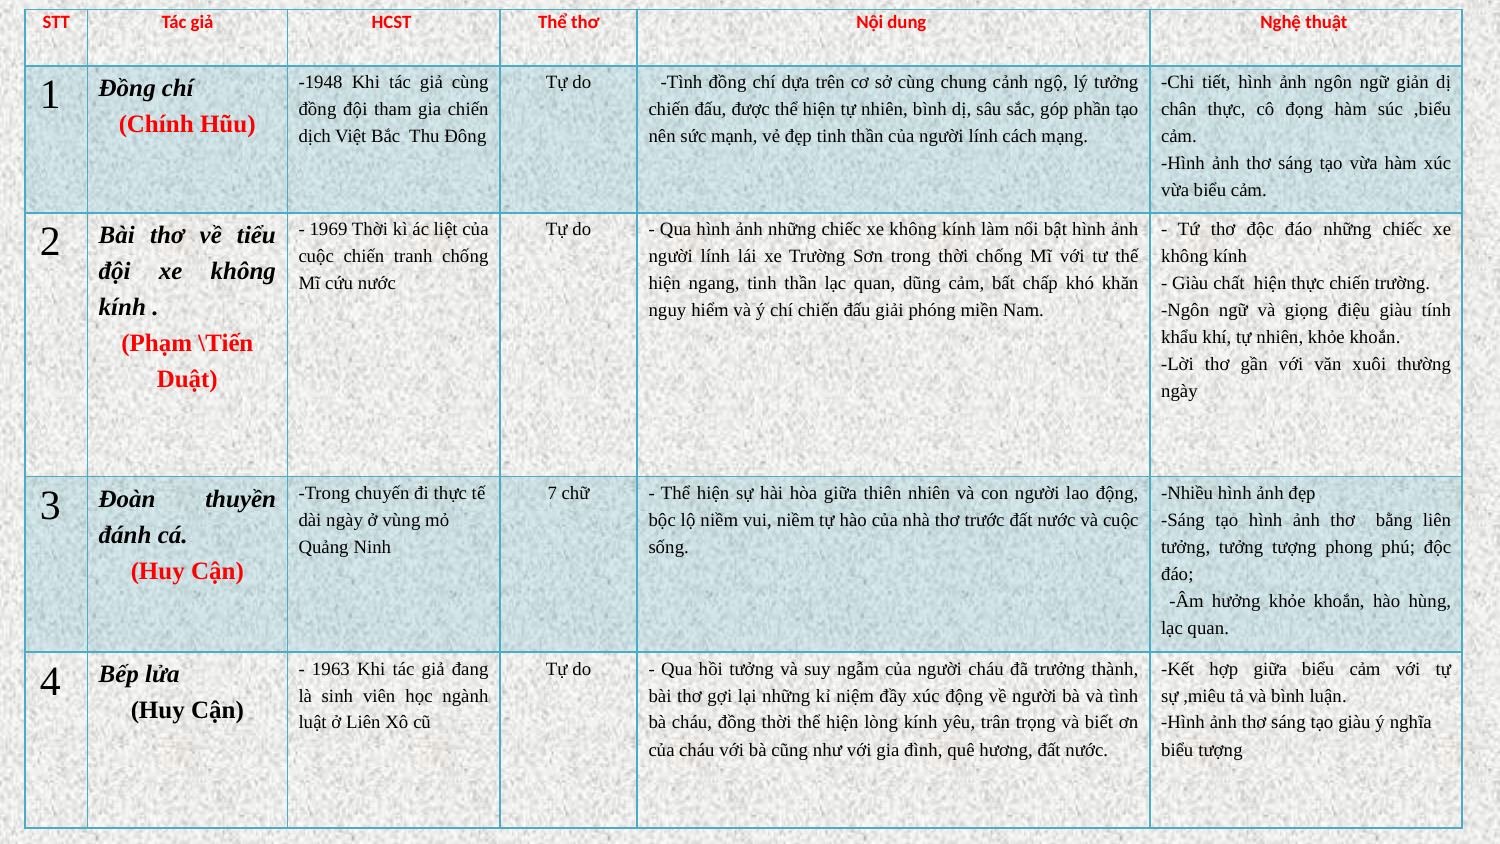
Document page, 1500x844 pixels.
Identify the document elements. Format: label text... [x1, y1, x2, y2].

table_cell - Qua hồi tưởng và suy ngẫm của người cháu đã trưởng thành, bài thơ gợi lại những kỉ niệm đầy xúc động về người bà và tình bà cháu, đồng thời thể hiện lòng kính yêu, trân trọng và biết ơn của cháu với bà cũng như với gia đình, quê hương, đất nước. [638, 653, 1149, 827]
table_cell -1948 Khi tác giả cùng đồng đội tham gia chiến dịch Việt Bắc Thu Đông [288, 67, 499, 212]
table_cell - 1963 Khi tác giả đang là sinh viên học ngành luật ở Liên Xô cũ [288, 653, 499, 827]
table_cell 1 [26, 67, 87, 212]
table_cell Tự do [501, 653, 636, 827]
table_cell - Qua hình ảnh những chiếc xe không kính làm nổi bật hình ảnh người lính lái xe Trường Sơn trong thời chống Mĩ với tư thế hiện ngang, tinh thần lạc quan, dũng cảm, bất chấp khó khăn nguy hiểm và ý chí chiến đấu giải phóng miền Nam. [638, 214, 1149, 476]
table_header STT [26, 10, 87, 65]
table_header Nghệ thuật [1151, 10, 1461, 65]
table_cell -Nhiều hình ảnh đẹp -Sáng tạo hình ảnh thơ bằng liên tưởng, tưởng tượng phong phú; độc đáo; -Âm hưởng khỏe khoắn, hào hùng, lạc quan. [1151, 477, 1461, 651]
table_cell 2 [26, 214, 87, 476]
table_cell Đồng chí (Chính Hũu) [88, 67, 287, 212]
table_cell -Chi tiết, hình ảnh ngôn ngữ giản dị chân thực, cô đọng hàm súc ,biểu cảm. -Hình ảnh thơ sáng tạo vừa hàm xúc vừa biểu cảm. [1151, 67, 1461, 212]
table_header HCST [288, 10, 499, 65]
table_cell 7 chữ [501, 477, 636, 651]
table_header Nội dung [638, 10, 1149, 65]
table_cell Bếp lửa (Huy Cận) [88, 653, 287, 827]
table_cell - 1969 Thời kì ác liệt của cuộc chiến tranh chống Mĩ cứu nước [288, 214, 499, 476]
table_cell - Thể hiện sự hài hòa giữa thiên nhiên và con người lao động, bộc lộ niềm vui, niềm tự hào của nhà thơ trước đất nước và cuộc sống. [638, 477, 1149, 651]
table_cell -Tình đồng chí dựa trên cơ sở cùng chung cảnh ngộ, lý tưởng chiến đấu, được thể hiện tự nhiên, bình dị, sâu sắc, góp phần tạo nên sức mạnh, vẻ đẹp tinh thần của người lính cách mạng. [638, 67, 1149, 212]
table_cell -Kết hợp giữa biểu cảm với tự sự ,miêu tả và bình luận. -Hình ảnh thơ sáng tạo giàu ý nghĩa biểu tượng [1151, 653, 1461, 827]
table_cell Đoàn thuyền đánh cá. (Huy Cận) [88, 477, 287, 651]
table_cell Tự do [501, 67, 636, 212]
table_cell Bài thơ về tiểu đội xe không kính . (Phạm \Tiến Duật) [88, 214, 287, 476]
table_header Tác giả [88, 10, 287, 65]
table_cell Tự do [501, 214, 636, 476]
picture [0, 0, 1500, 844]
table_cell - Tứ thơ độc đáo những chiếc xe không kính - Giàu chất hiện thực chiến trường. -Ngôn ngữ và giọng điệu giàu tính khẩu khí, tự nhiên, khỏe khoắn. -Lời thơ gần với văn xuôi thường ngày [1151, 214, 1461, 476]
table_cell 3 [26, 477, 87, 651]
table_header Thể thơ [501, 10, 636, 65]
table_cell -Trong chuyến đi thực tế dài ngày ở vùng mỏ Quảng Ninh [288, 477, 499, 651]
table_cell 4 [26, 653, 87, 827]
